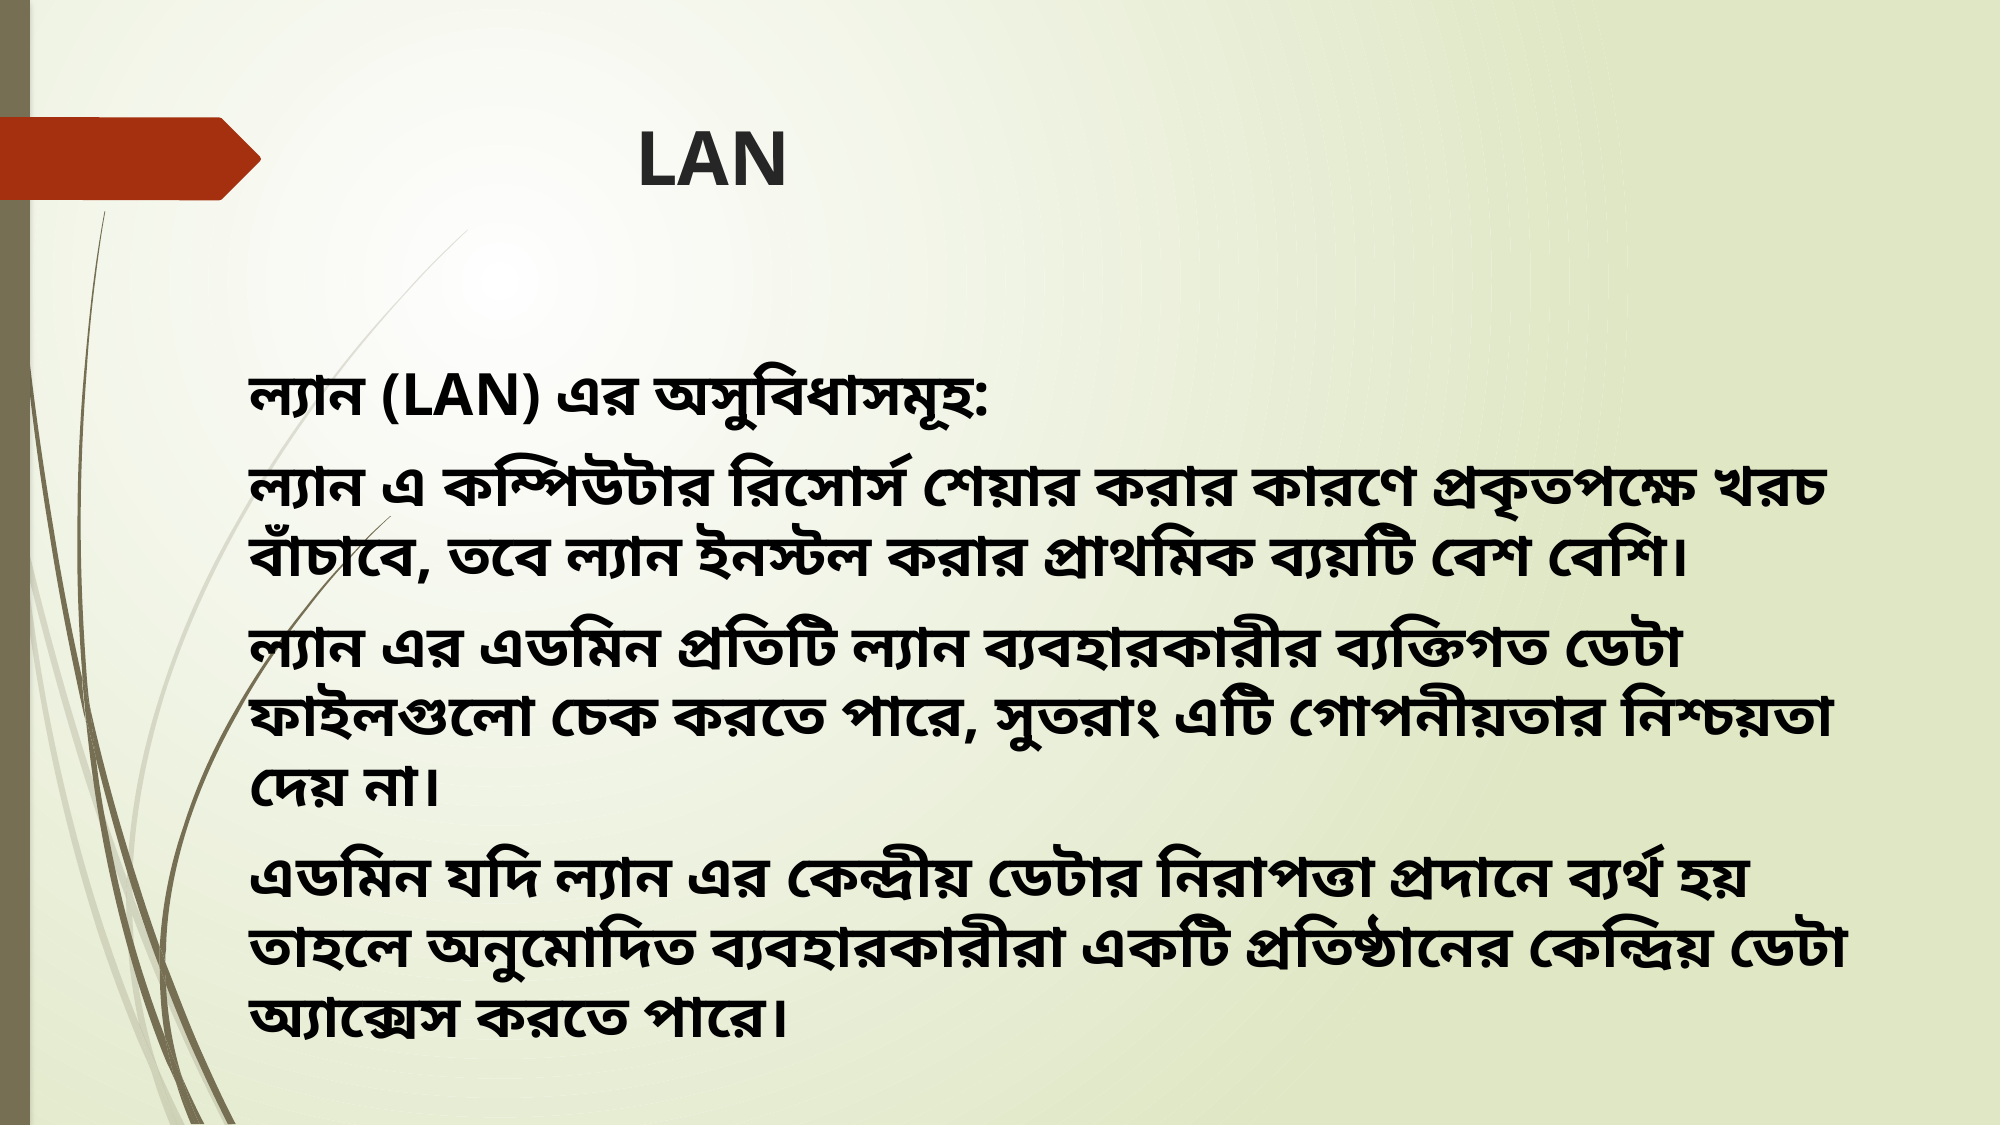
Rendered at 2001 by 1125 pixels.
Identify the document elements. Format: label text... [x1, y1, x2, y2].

title LAN [425, 102, 1888, 313]
list ল্যান (LAN) এর অসুবিধাসমূহ: ল্যান এ কম্পিউটার রিসোর্স শেয়ার করার কারণে প্রকৃতপক্ষে খরচ বাঁচাবে, তবে ল্যান ইনস্টল করার প্রাথমিক ব্যয়টি বেশ বেশি। ল্যান এর এডমিন প্রতিটি ল্যান ব্যবহারকারীর ব্যক্তিগত ডেটা ফাইলগুলো চেক করতে পারে, সুতরাং এটি গোপনীয়তার নিশ্চয়তা দেয় না। এডমিন যদি ল্যান এর কেন্দ্রীয় ডেটার নিরাপত্তা প্রদানে ব্যর্থ হয় তাহলে অনুমোদিত ব্যবহারকারীরা একটি প্রতিষ্ঠানের কেন্দ্রিয় ডেটা অ্যাক্সেস করতে পারে। [234, 350, 1888, 1125]
